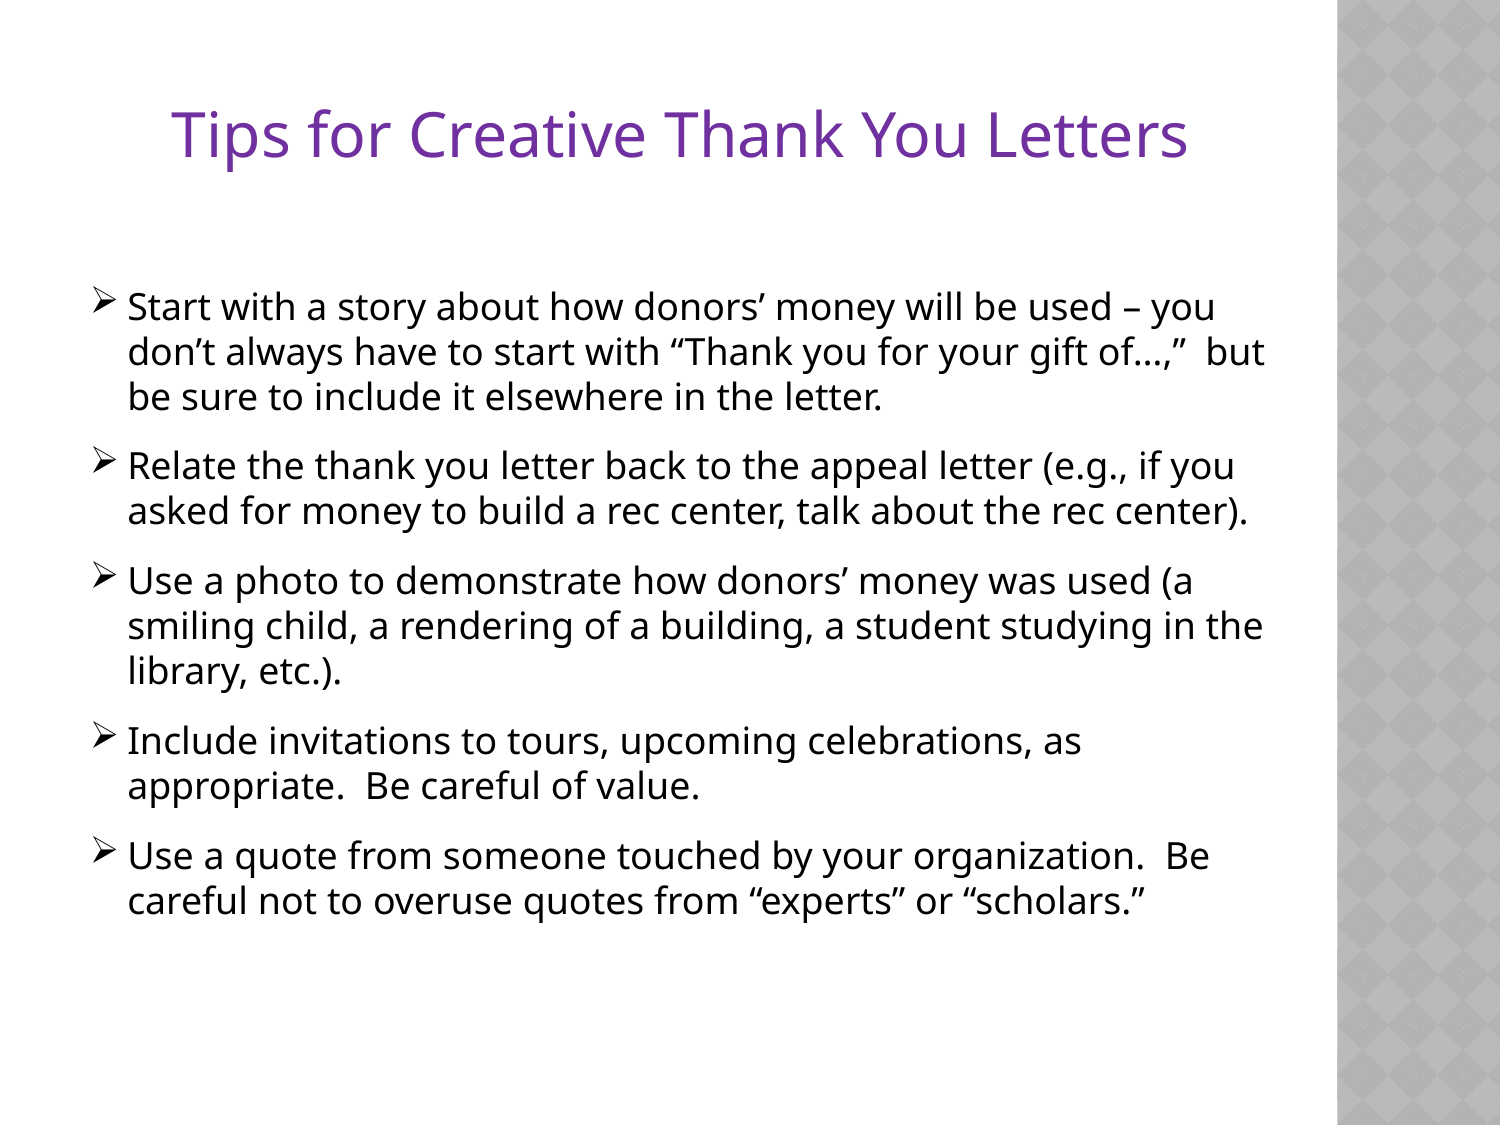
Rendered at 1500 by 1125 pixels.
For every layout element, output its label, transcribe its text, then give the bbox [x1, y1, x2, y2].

text_box Start with a story about how donors’ money will be used – you don’t always have to start with “Thank you for your gift of…,” but be sure to include it elsewhere in the letter. Relate the thank you letter back to the appeal letter (e.g., if you asked for money to build a rec center, talk about the rec center). Use a photo to demonstrate how donors’ money was used (a smiling child, a rendering of a building, a student studying in the library, etc.). Include invitations to tours, upcoming celebrations, as appropriate. Be careful of value. Use a quote from someone touched by your organization. Be careful not to overuse quotes from “experts” or “scholars.” [75, 275, 1300, 1000]
text_box Tips for Creative Thank You Letters [74, 87, 1288, 178]
